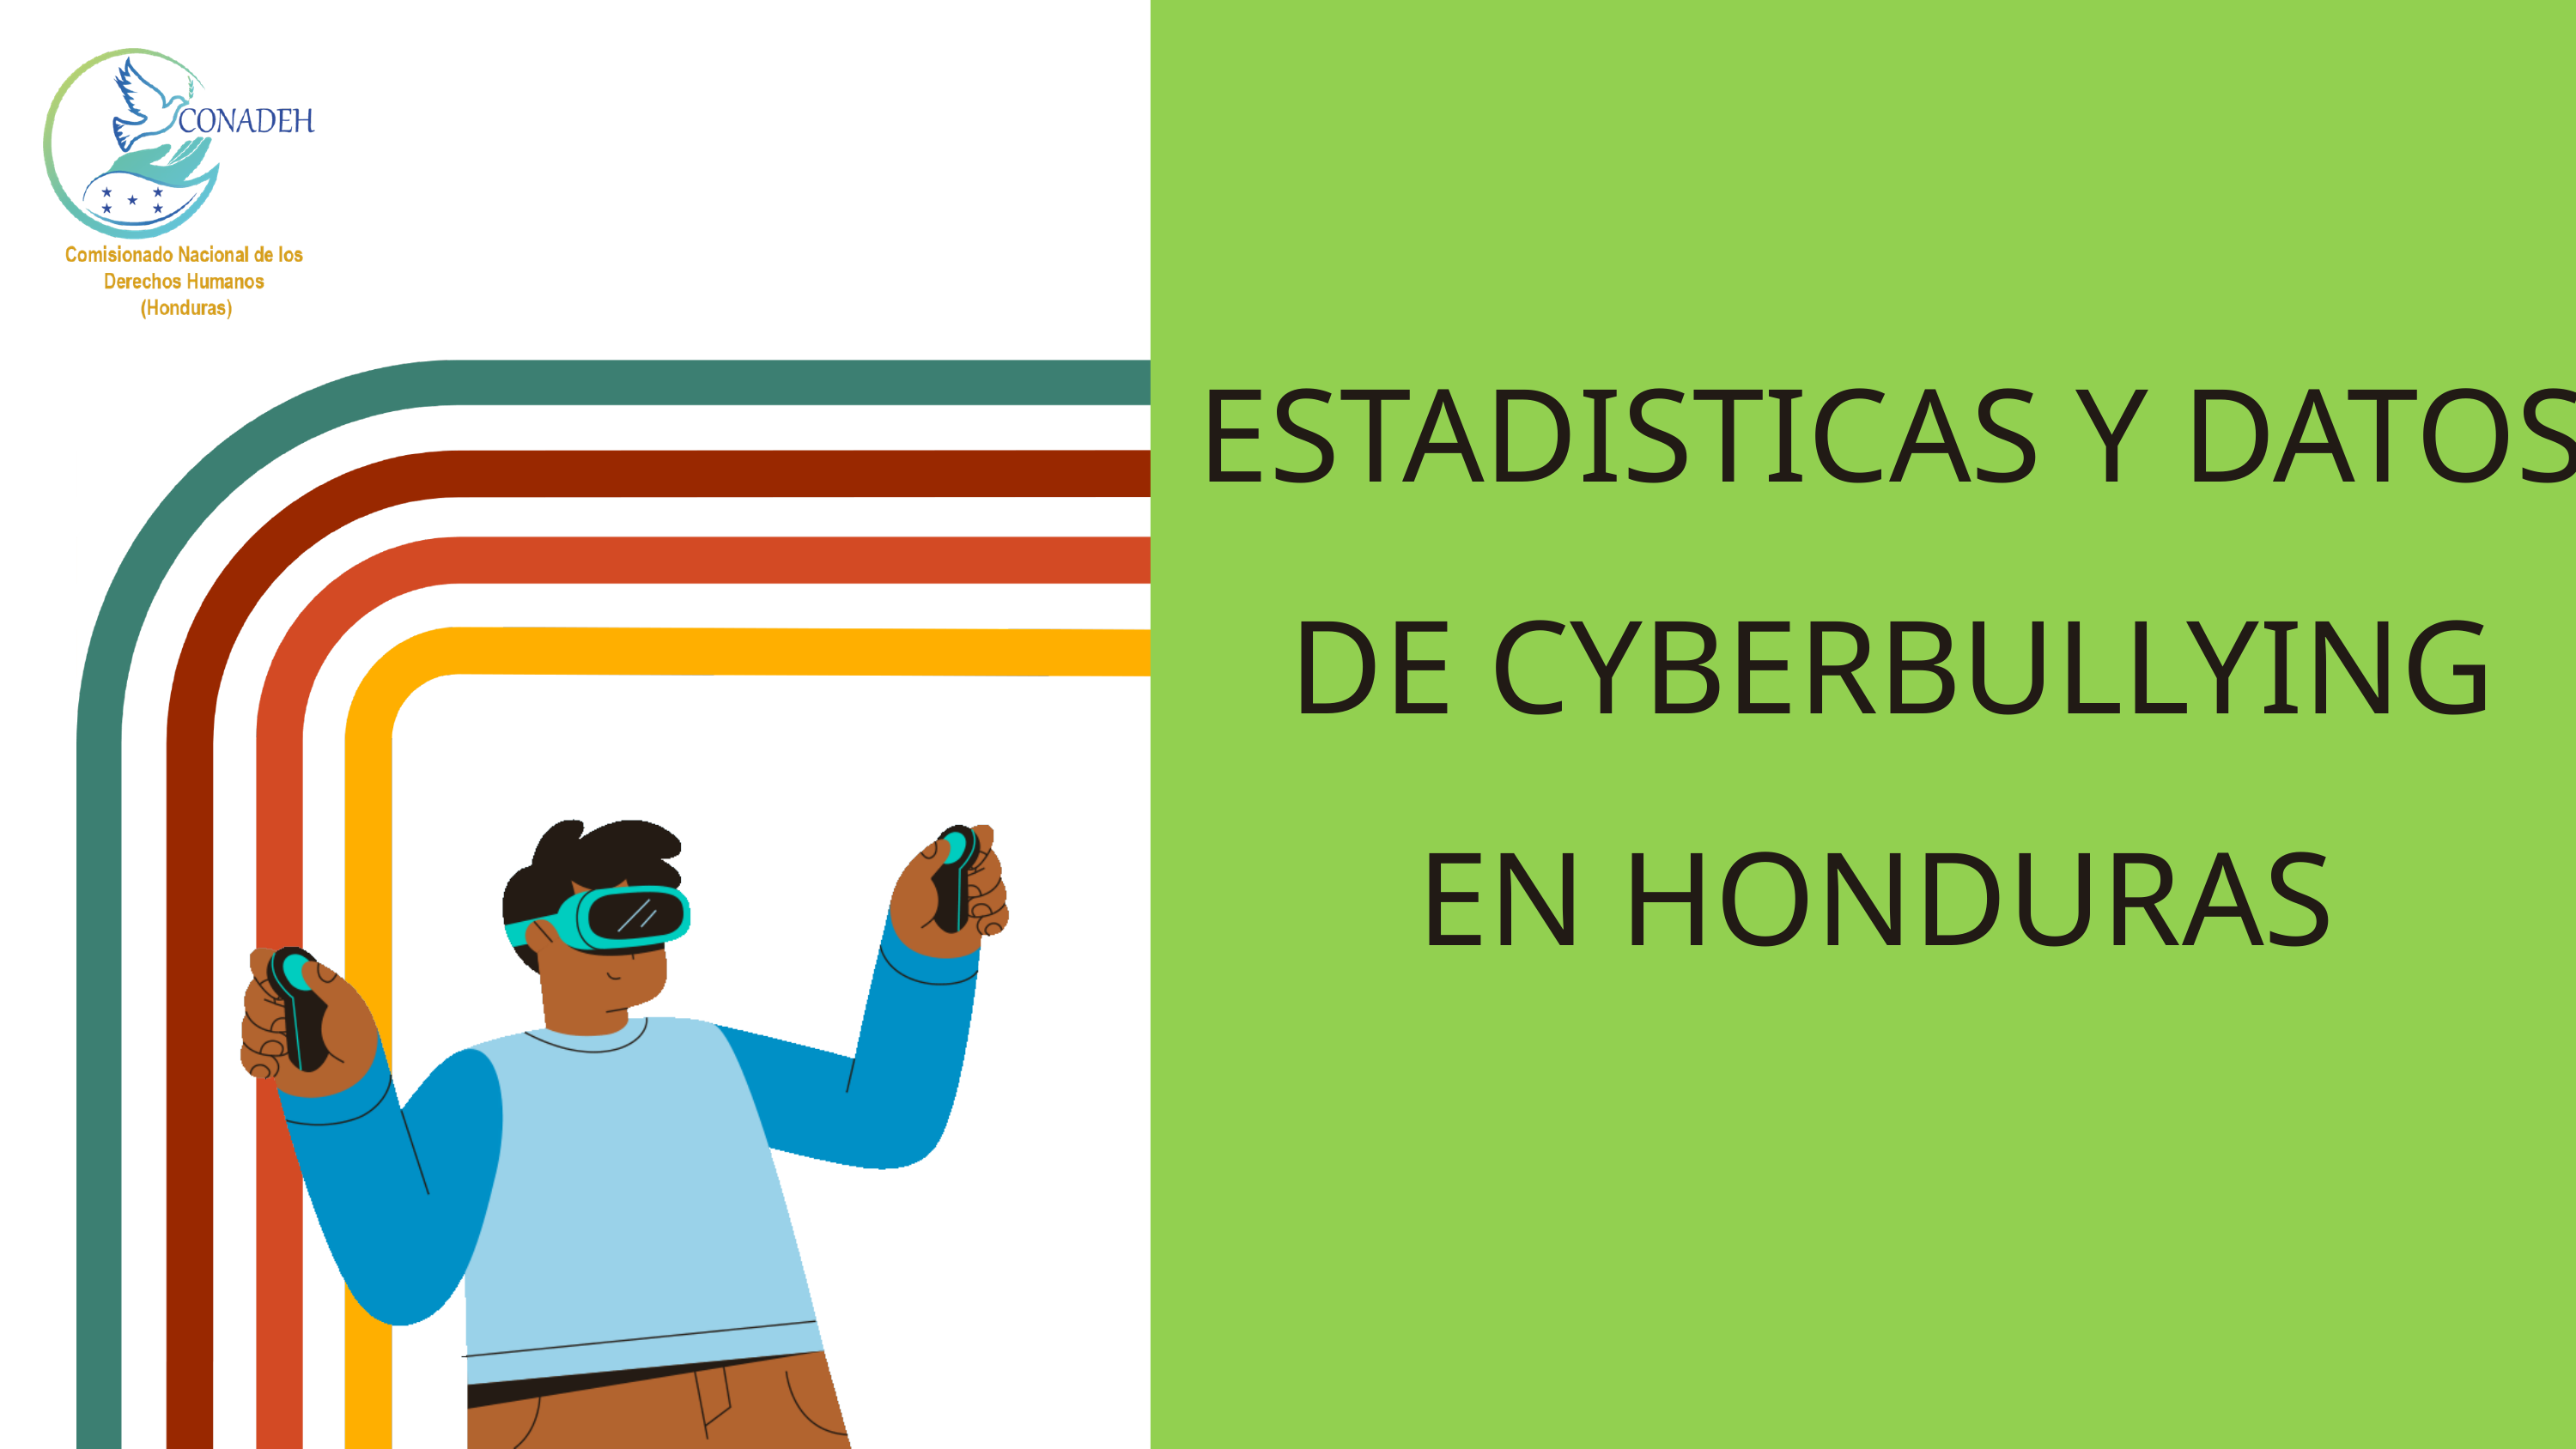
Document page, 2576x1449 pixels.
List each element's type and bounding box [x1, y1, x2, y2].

picture [144, 815, 1069, 1449]
text_box [76, 359, 1145, 1449]
text_box [1150, 0, 2576, 1449]
picture [42, 48, 387, 323]
